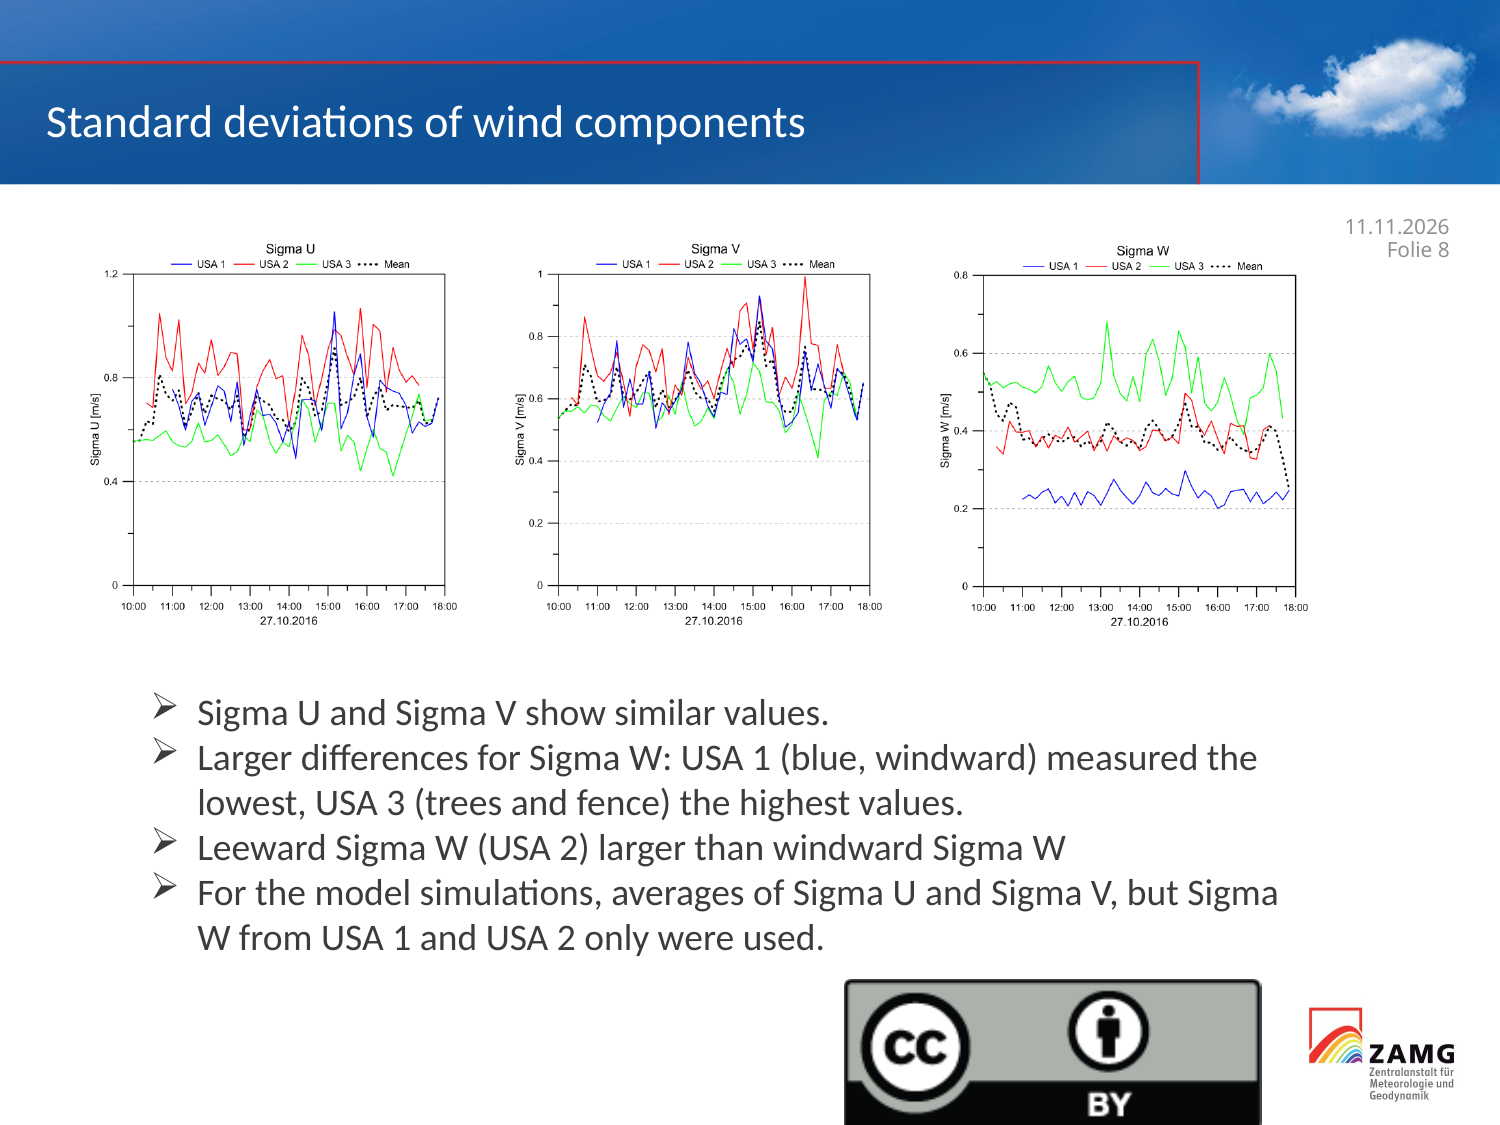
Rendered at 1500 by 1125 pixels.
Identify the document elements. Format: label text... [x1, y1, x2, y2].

title Standard deviations of wind components [31, 83, 1173, 155]
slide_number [1216, 218, 1465, 231]
picture [0, 0, 1500, 1125]
footer [1216, 178, 1465, 218]
slide_number Folie 8 [1216, 231, 1465, 271]
text_box Sigma U and Sigma V show similar values. Larger differences for Sigma W: USA 1 (blue, windward) measured the lowest, USA 3 (trees and fence) the highest values. Leeward Sigma W (USA 2) larger than windward Sigma W For the model simulations, averages of Sigma U and Sigma V, but Sigma W from USA 1 and USA 2 only were used. [135, 680, 1308, 966]
